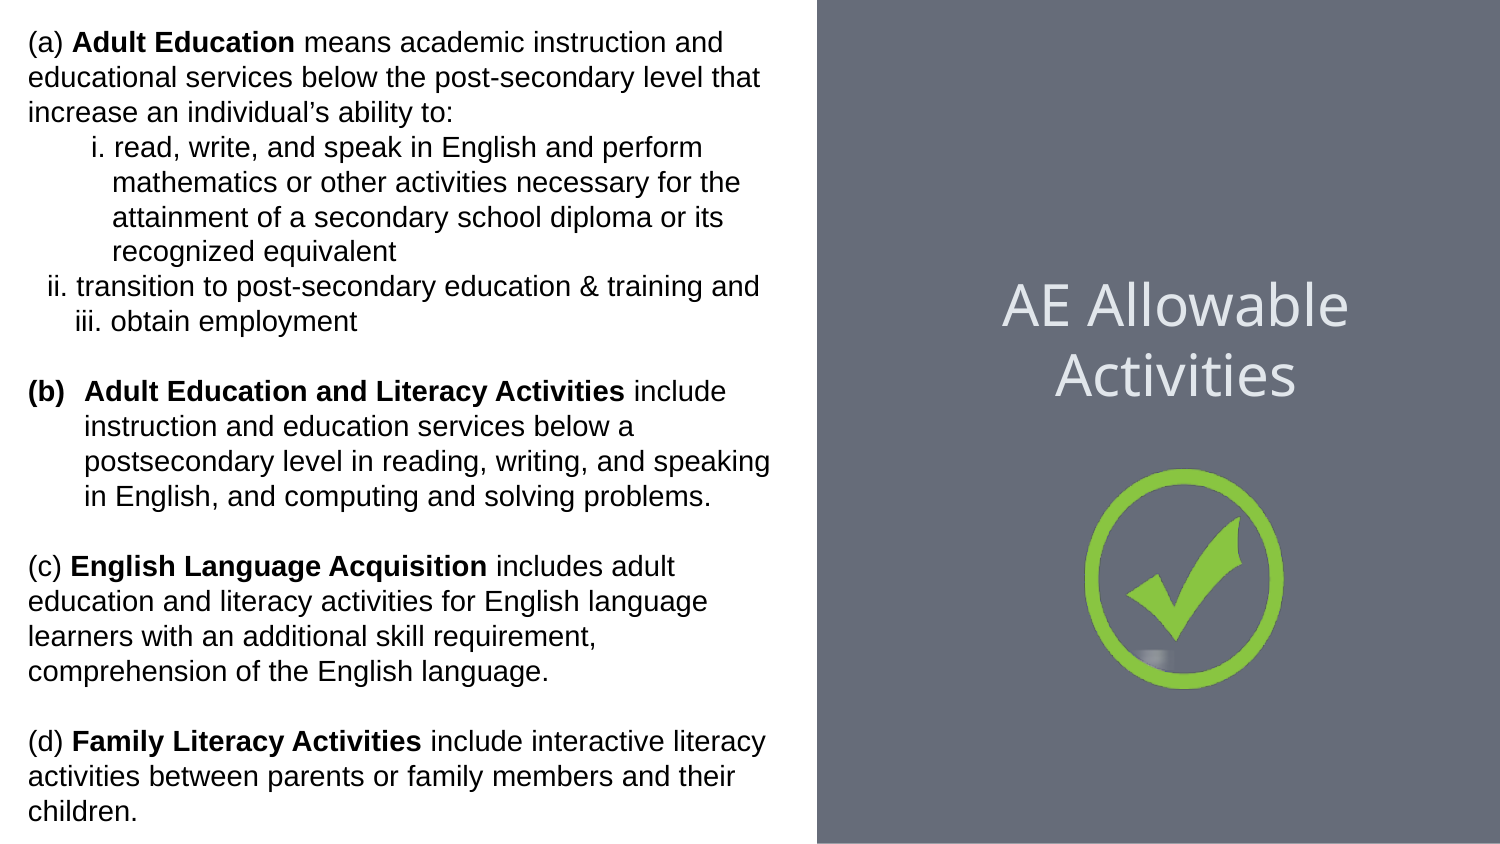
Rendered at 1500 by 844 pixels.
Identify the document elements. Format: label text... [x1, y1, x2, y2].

title AE Allowable Activities [956, 253, 1397, 348]
picture [889, 439, 1468, 713]
text_box (a) Adult Education means academic instruction and educational services below the post-secondary level that increase an individual’s ability to: i. read, write, and speak in English and perform mathematics or other activities necessary for the attainment of a secondary school diploma or its recognized equivalent ii. transition to post-secondary education & training and iii. obtain employment Adult Education and Literacy Activities include instruction and education services below a postsecondary level in reading, writing, and speaking in English, and computing and solving problems. (c) English Language Acquisition includes adult education and literacy activities for English language learners with an additional skill requirement, comprehension of the English language. (d) Family Literacy Activities include interactive literacy activities between parents or family members and their children. [13, 15, 810, 835]
